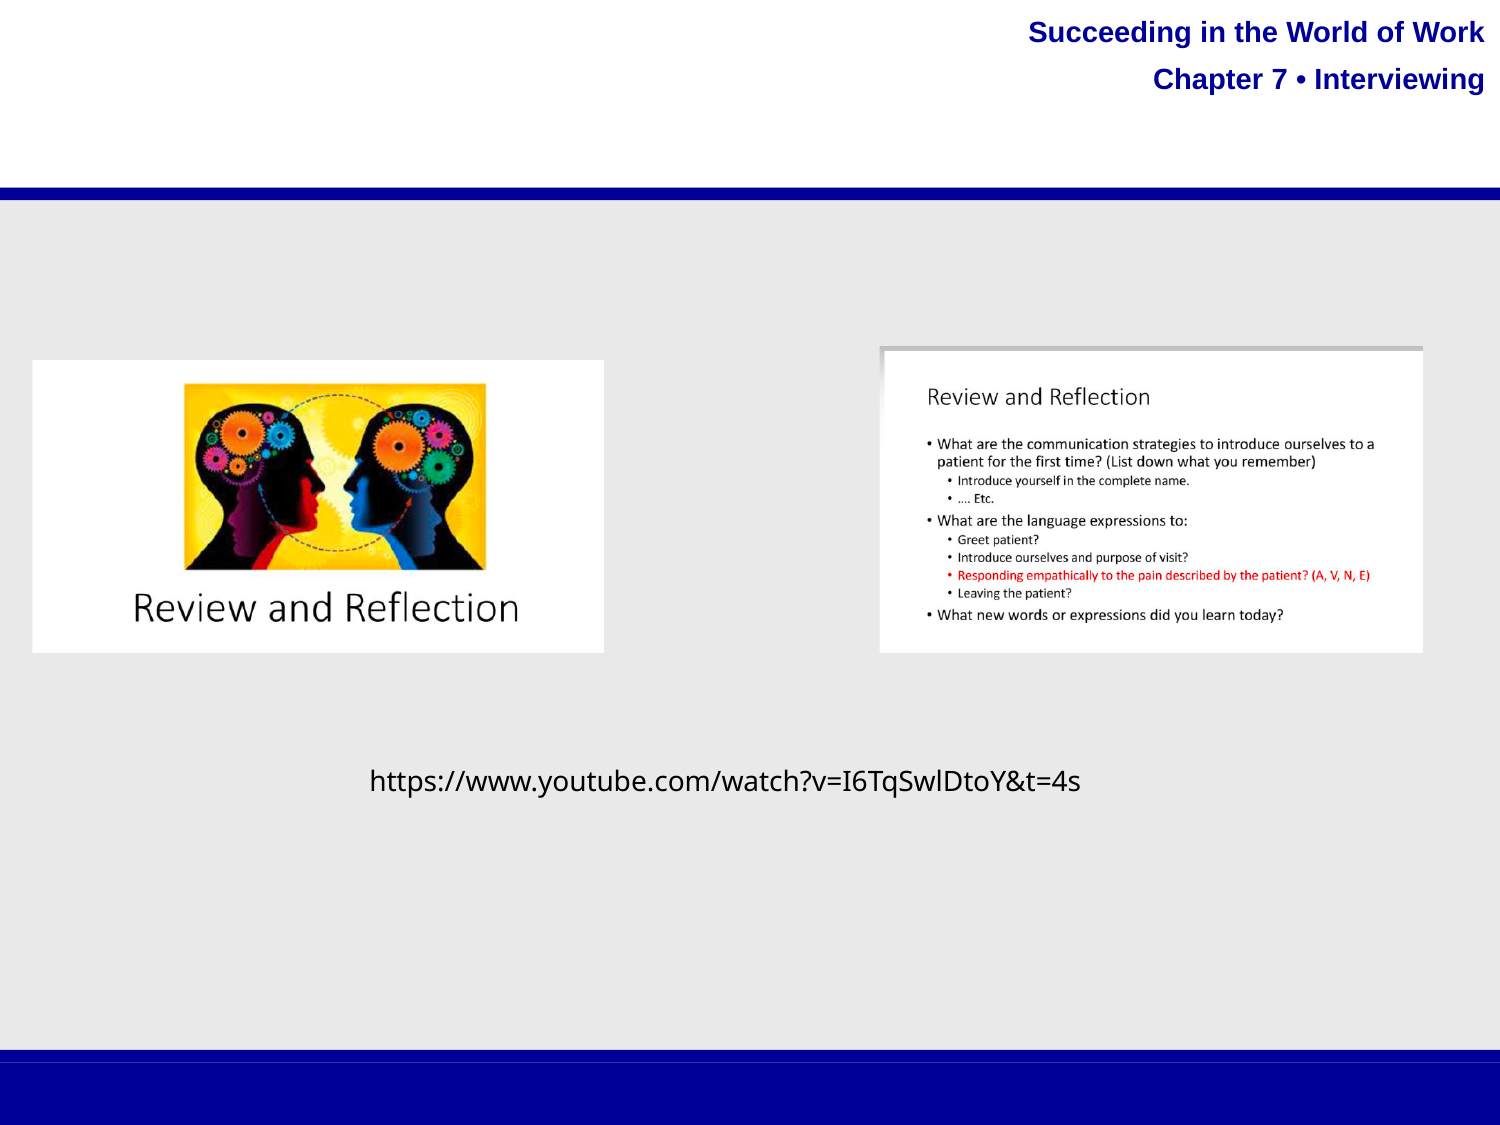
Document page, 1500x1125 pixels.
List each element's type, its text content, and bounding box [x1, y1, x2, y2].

text_box https://www.youtube.com/watch?v=I6TqSwlDtoY&t=4s [354, 755, 1105, 804]
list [35, 363, 602, 651]
picture [879, 346, 1423, 653]
